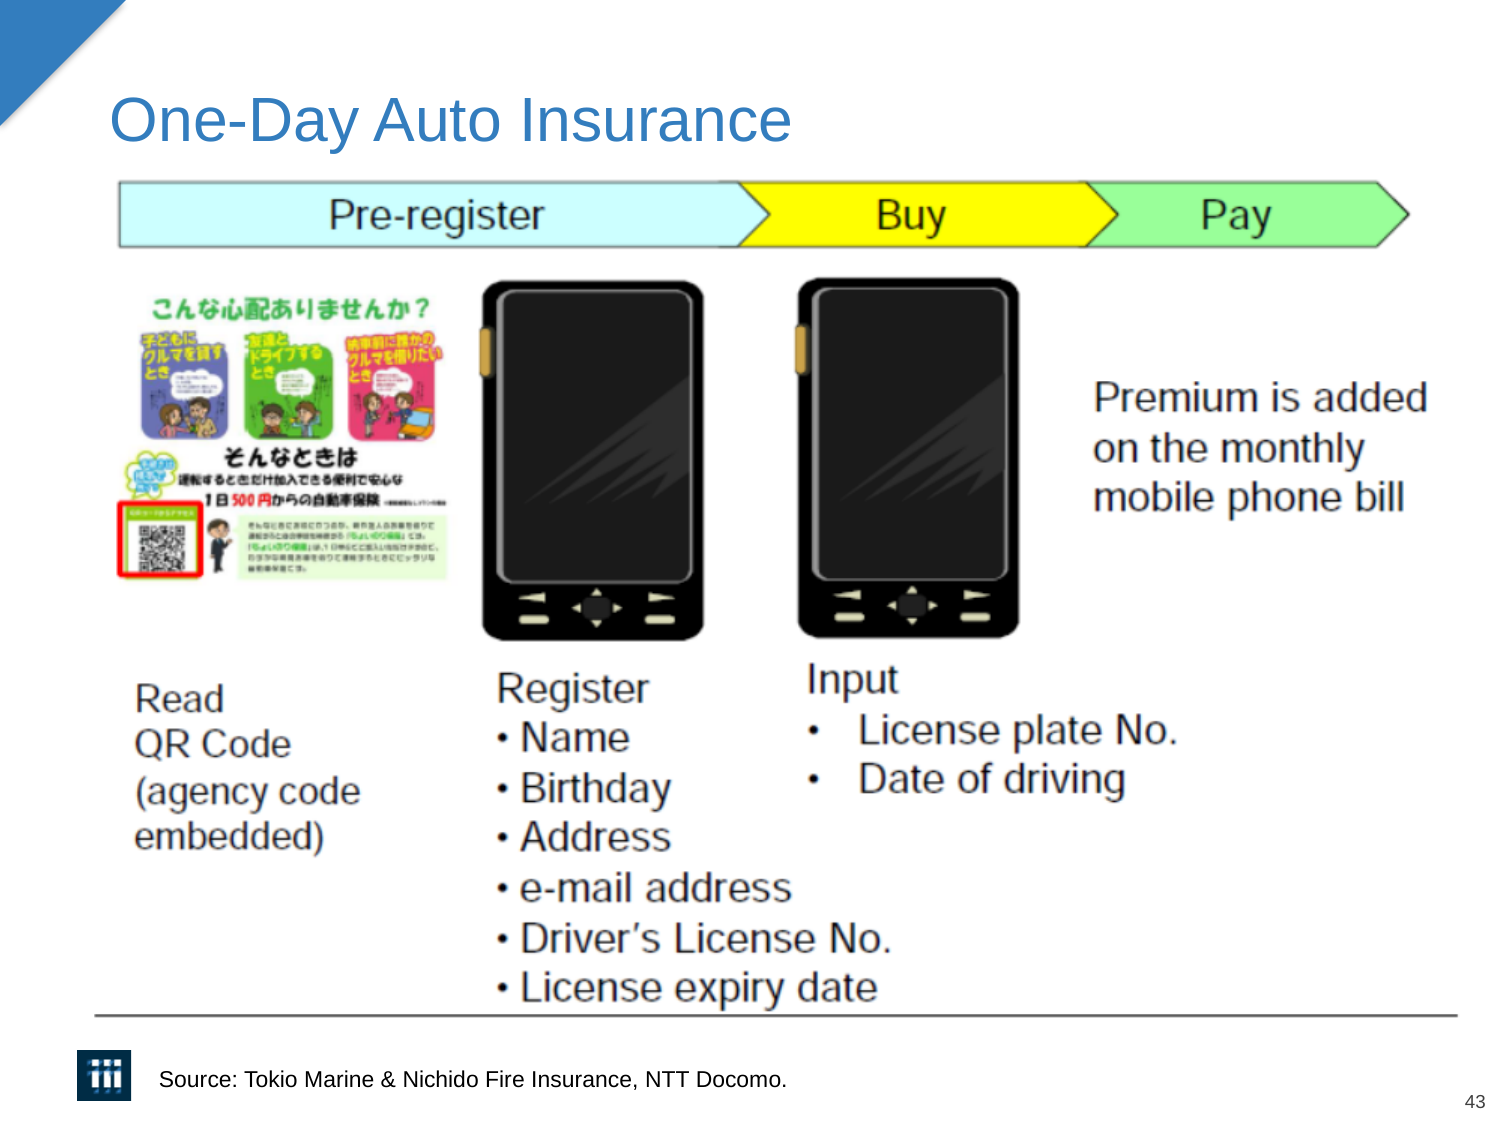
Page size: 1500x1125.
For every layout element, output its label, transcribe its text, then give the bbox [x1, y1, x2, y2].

picture [94, 162, 1462, 1019]
text_box Source: Tokio Marine & Nichido Fire Insurance, NTT Docomo. [144, 1059, 1296, 1083]
text_box One-Day Auto Insurance [94, 21, 1310, 161]
